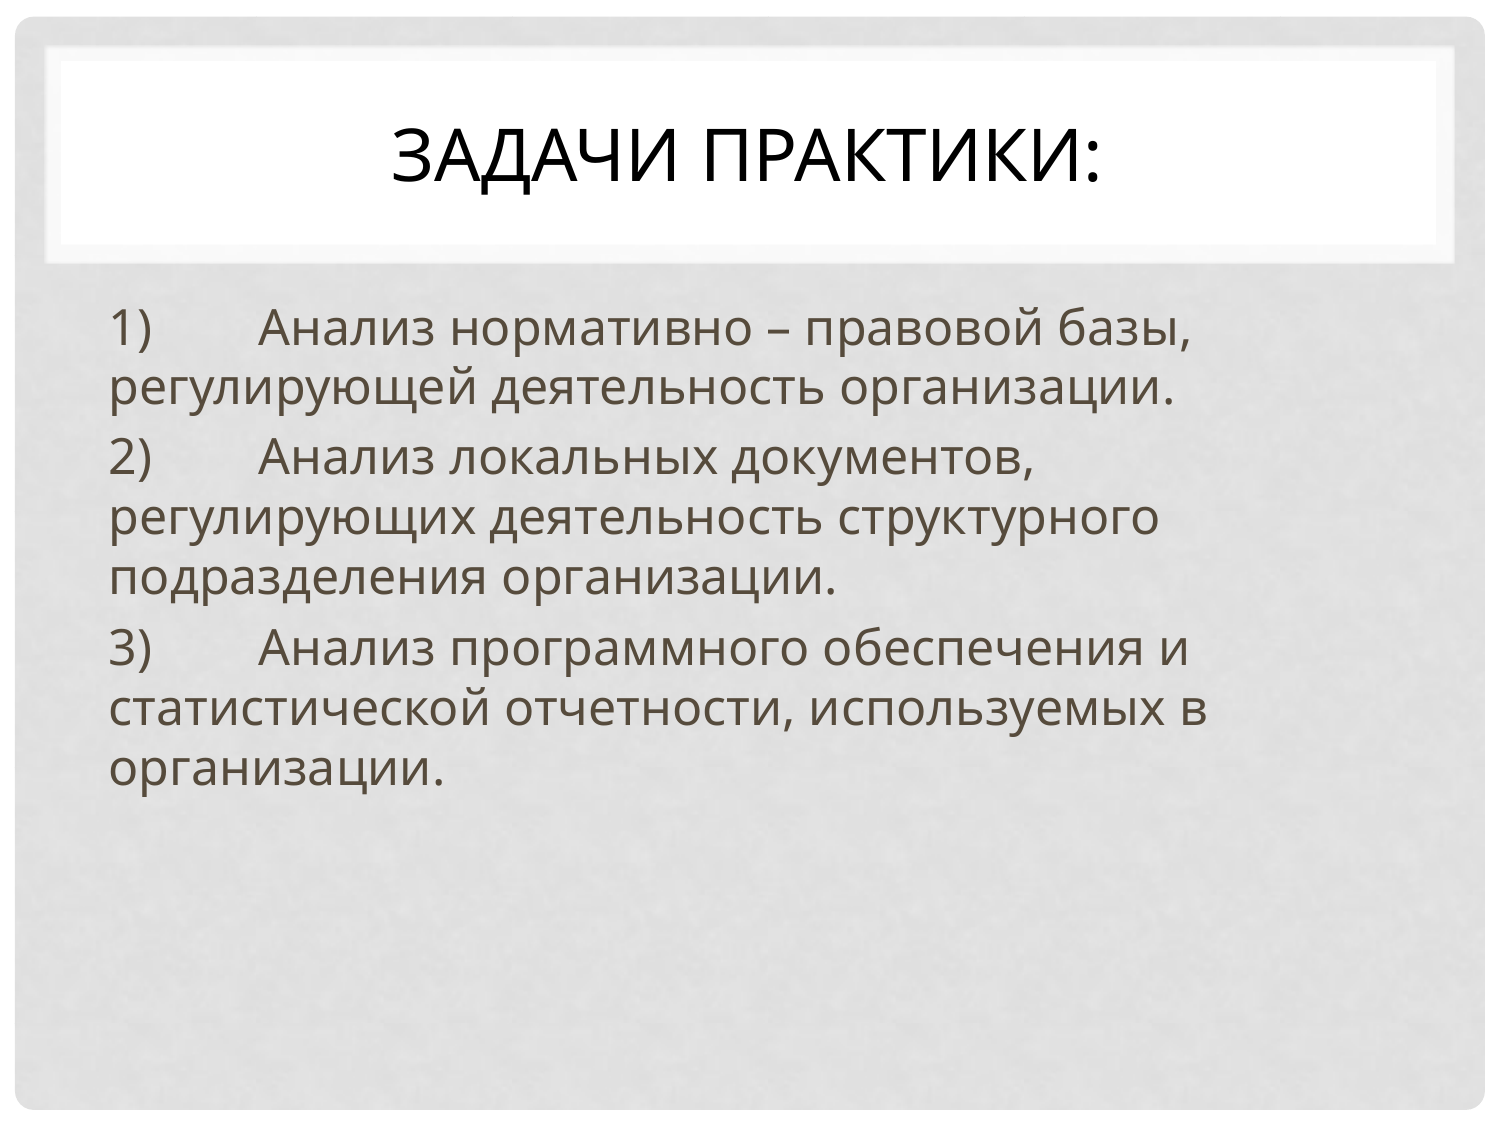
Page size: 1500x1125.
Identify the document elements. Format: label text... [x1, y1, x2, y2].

list 1) Анализ нормативно – правовой базы, регулирующей деятельность организации. 2) Анализ локальных документов, регулирующих деятельность структурного подразделения организации. 3) Анализ программного обеспечения и статистической отчетности, используемых в организации. [75, 287, 1425, 1005]
title Задачи практики: [69, 66, 1425, 238]
